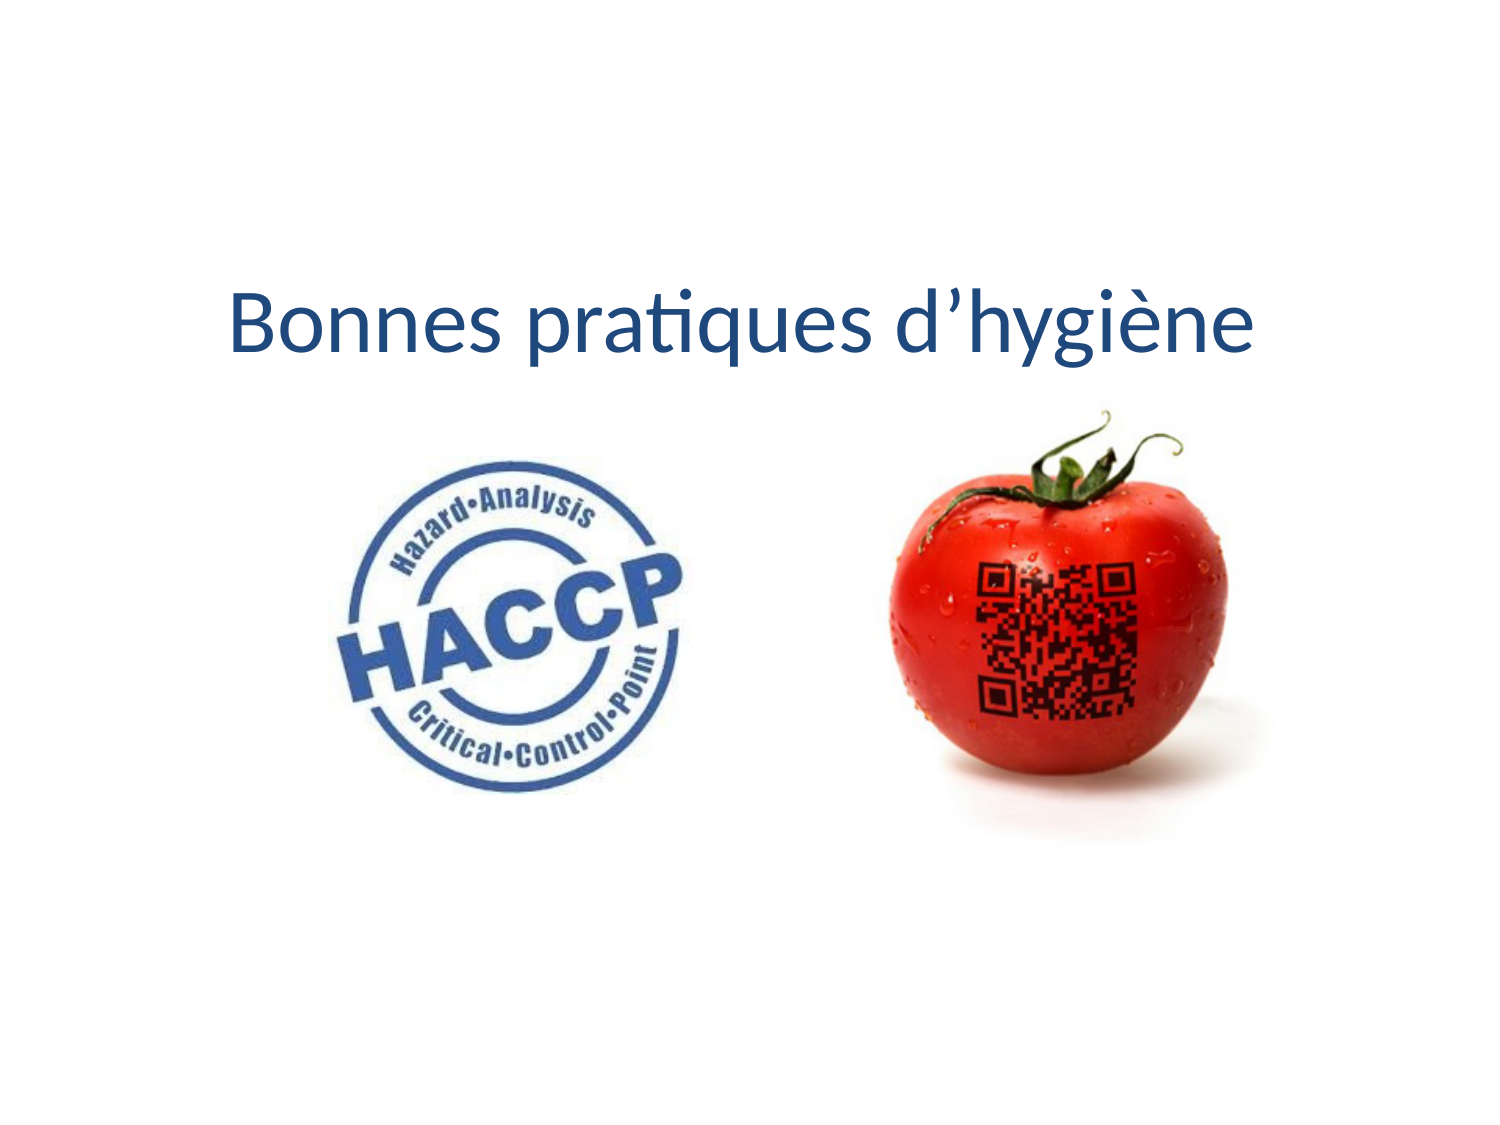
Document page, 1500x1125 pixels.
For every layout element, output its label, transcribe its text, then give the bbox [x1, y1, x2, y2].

title Bonnes pratiques d’hygiène [105, 140, 1381, 382]
picture [327, 456, 694, 795]
picture [714, 398, 1419, 868]
